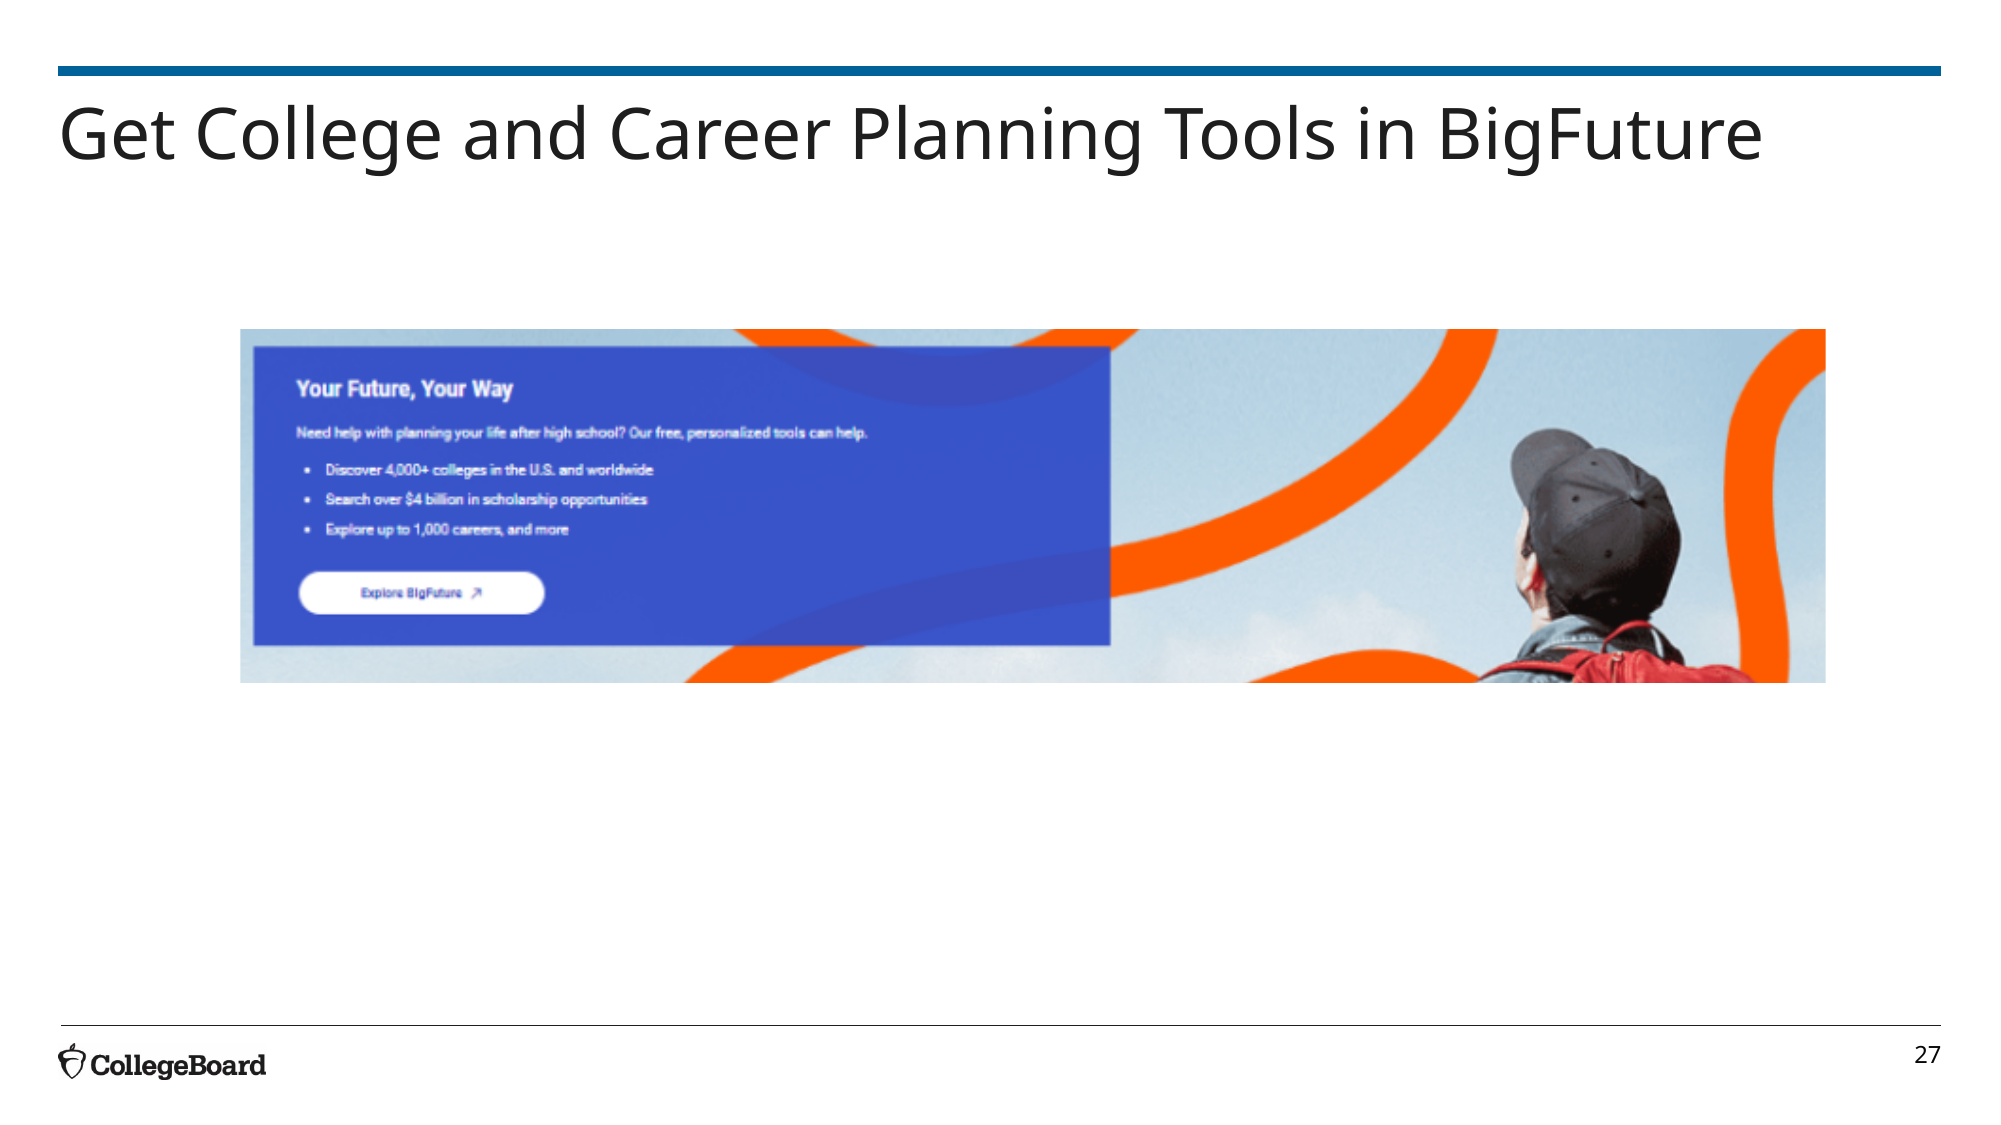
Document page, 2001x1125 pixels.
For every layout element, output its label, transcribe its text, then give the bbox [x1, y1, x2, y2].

title Get College and Career Planning Tools in BigFuture [58, 88, 1911, 157]
picture [240, 329, 1826, 683]
picture [58, 1043, 266, 1080]
